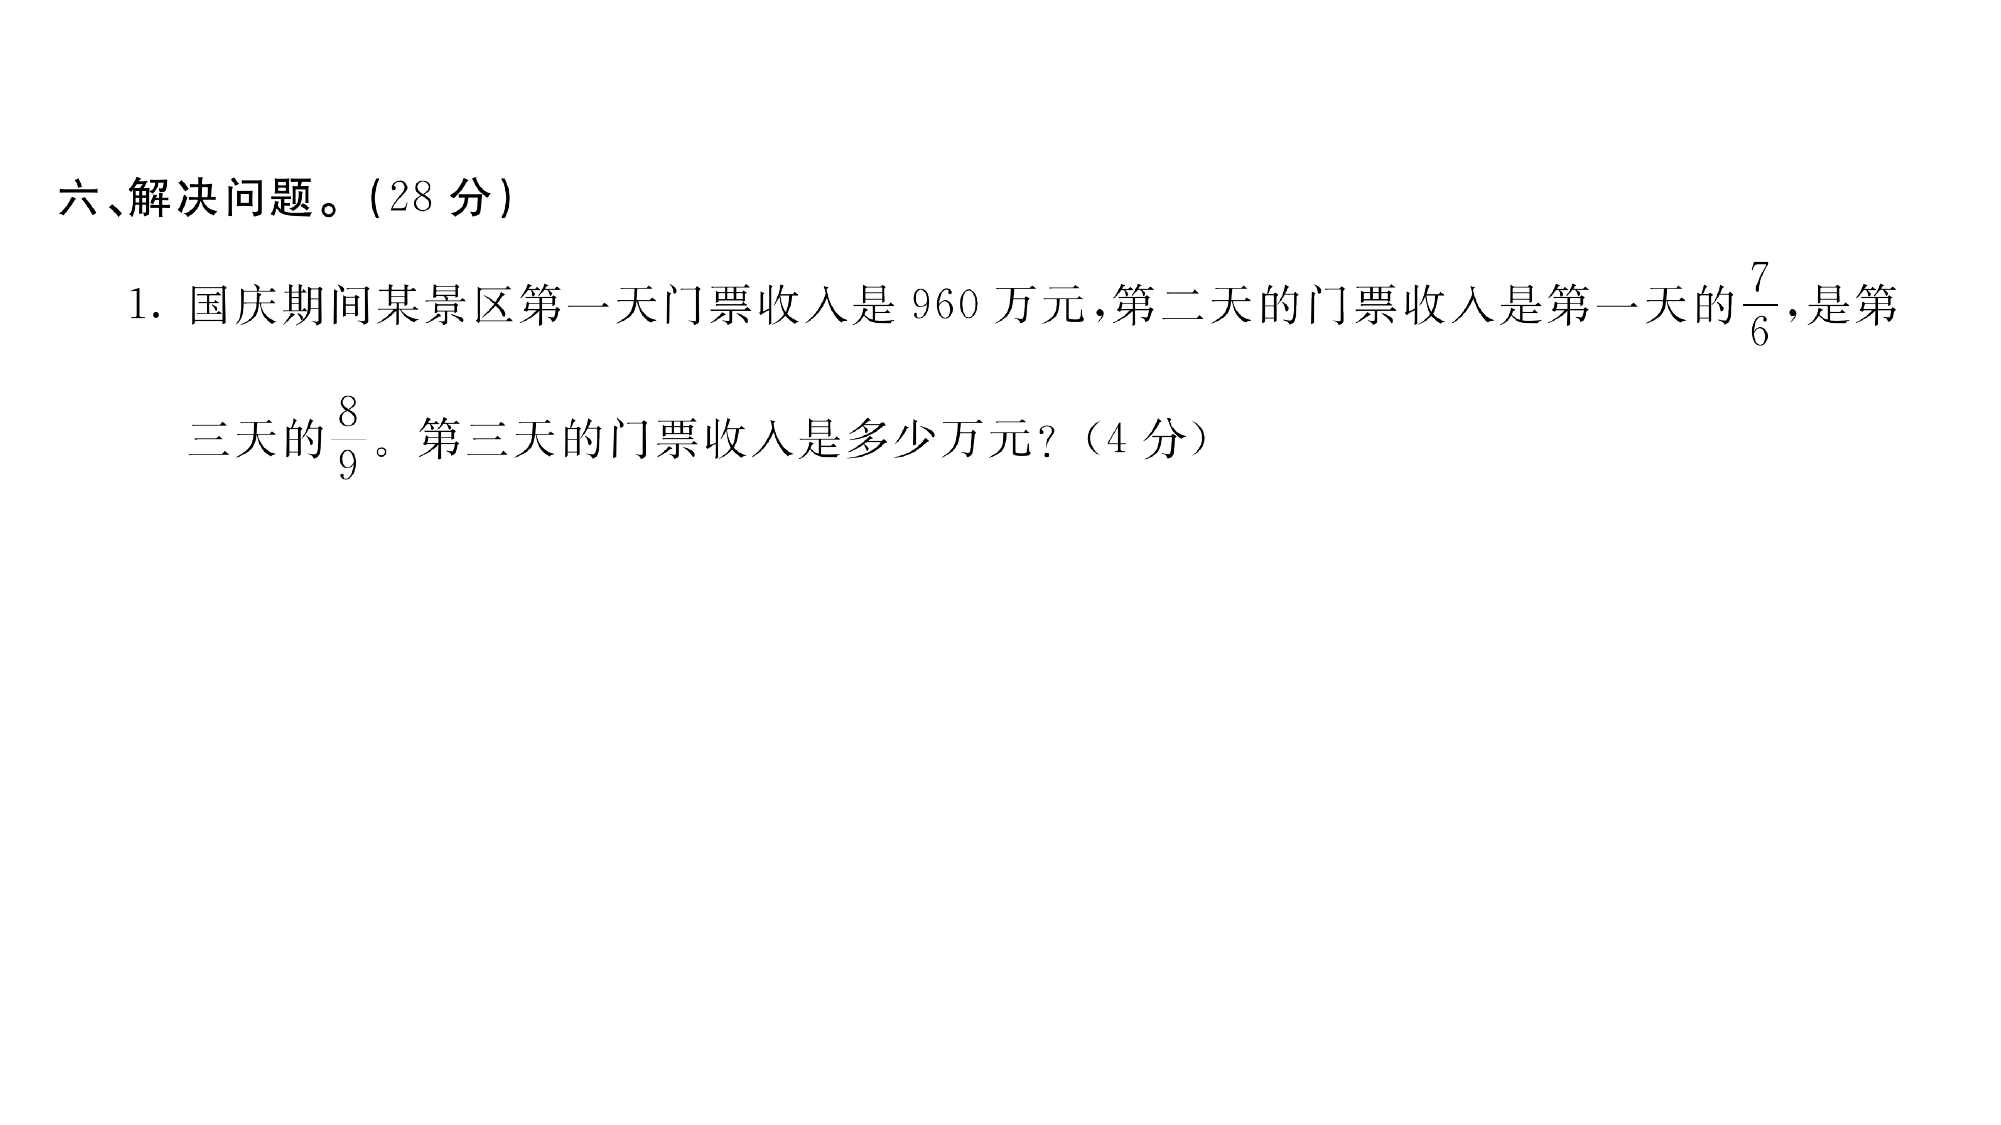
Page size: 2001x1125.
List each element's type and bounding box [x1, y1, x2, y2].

picture [54, 148, 1945, 806]
